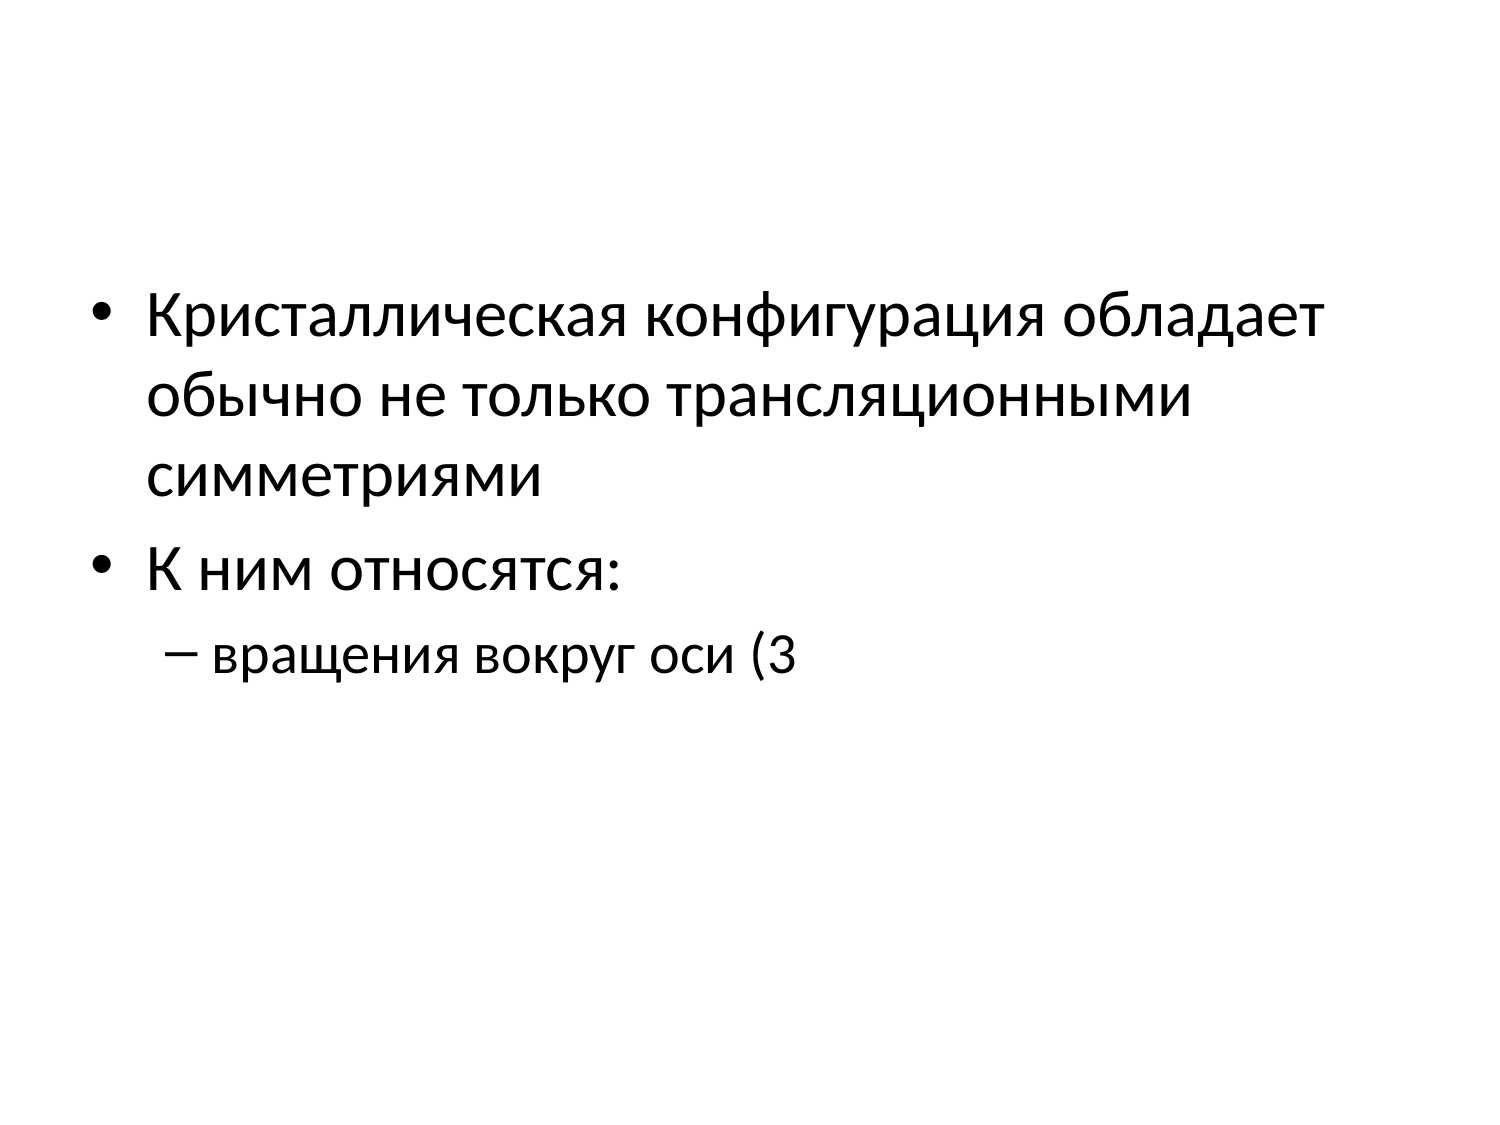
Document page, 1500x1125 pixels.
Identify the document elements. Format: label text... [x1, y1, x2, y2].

list Кристаллическая конфигурация обладает обычно не только трансляционными симметриями К ним относятся: вращения вокруг оси (3 [75, 262, 1425, 1005]
